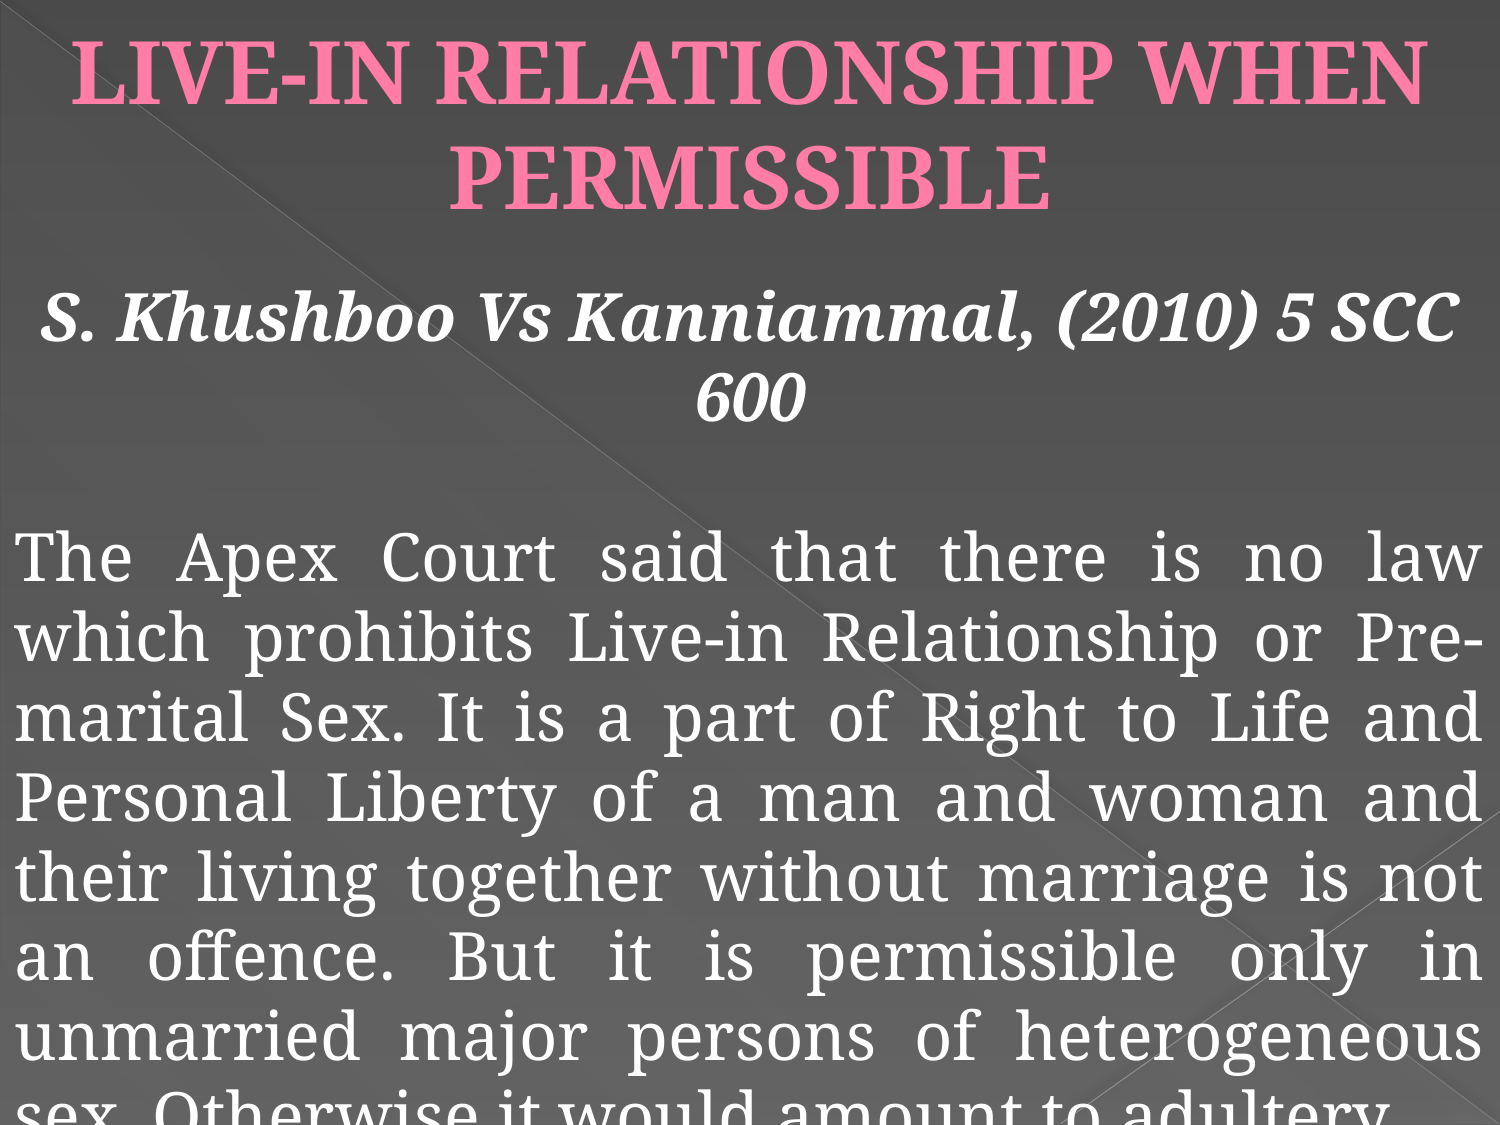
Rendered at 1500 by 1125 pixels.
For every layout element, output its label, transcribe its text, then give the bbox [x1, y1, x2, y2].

title LIVE-IN RELATIONSHIP WHEN PERMISSIBLE [0, 0, 1500, 244]
list S. Khushboo Vs Kanniammal, (2010) 5 SCC 600 The Apex Court said that there is no law which prohibits Live-in Relationship or Pre-marital Sex. It is a part of Right to Life and Personal Liberty of a man and woman and their living together without marriage is not an offence. But it is permissible only in unmarried major persons of heterogeneous sex. Otherwise it would amount to adultery. [0, 267, 1500, 1125]
